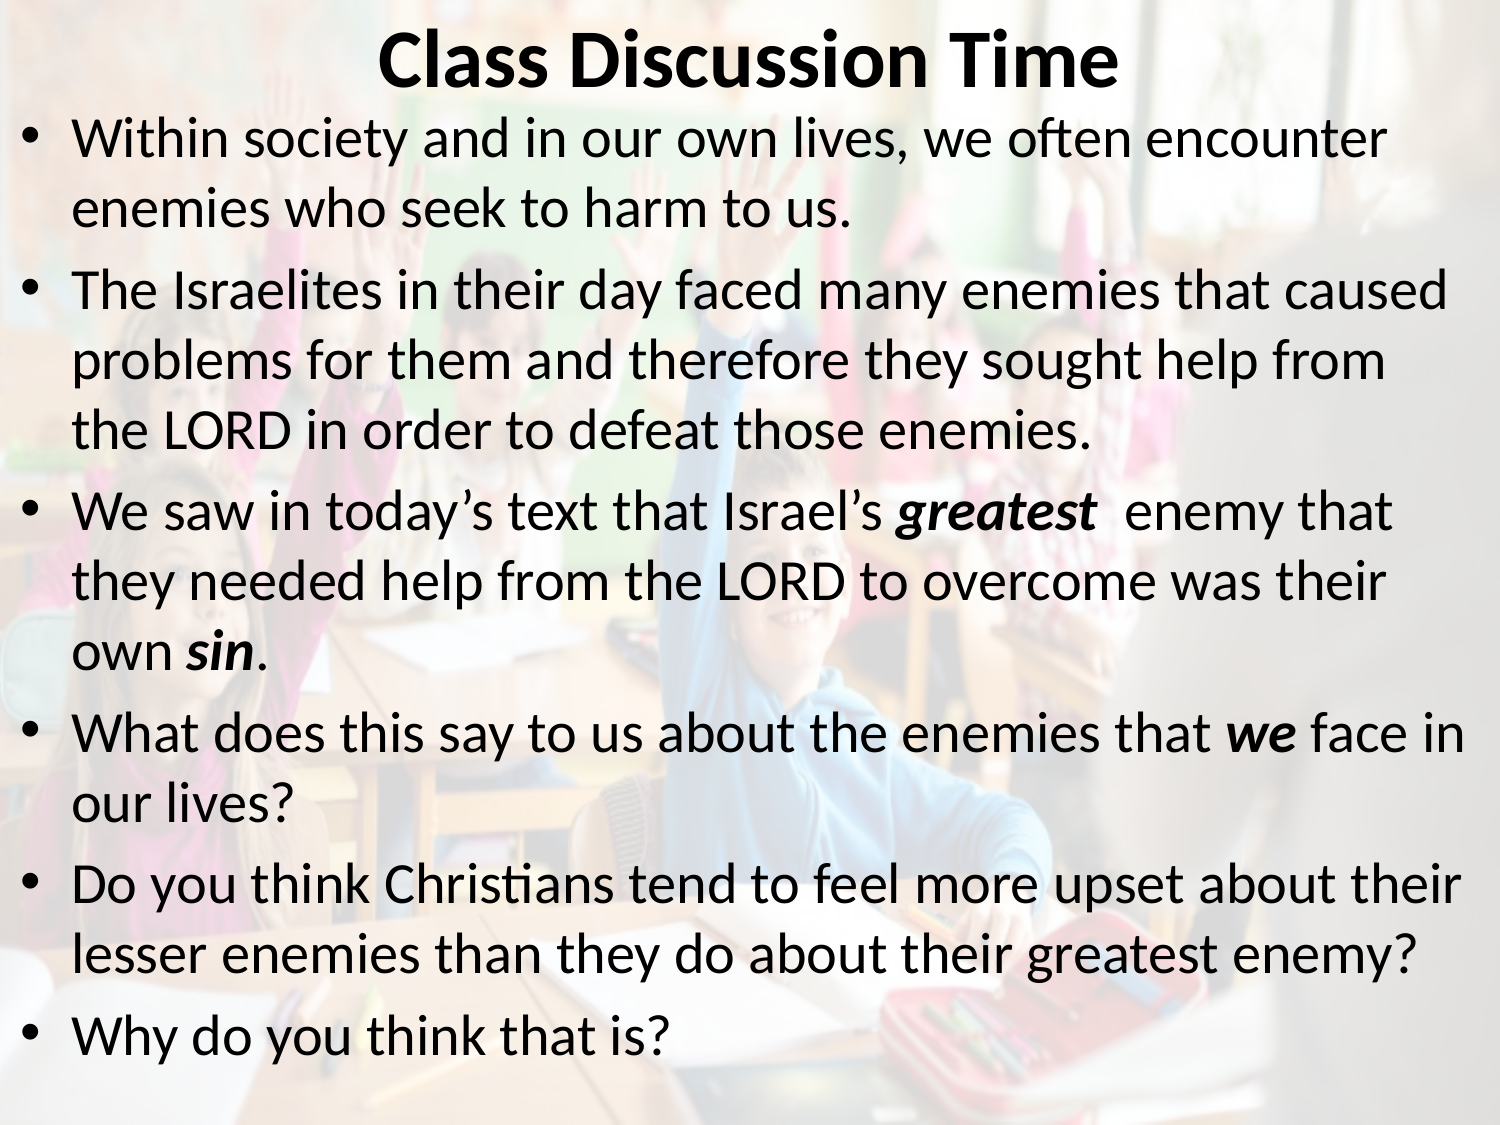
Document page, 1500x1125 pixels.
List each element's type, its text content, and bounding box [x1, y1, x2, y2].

list Within society and in our own lives, we often encounter enemies who seek to harm to us. The Israelites in their day faced many enemies that caused problems for them and therefore they sought help from the LORD in order to defeat those enemies. We saw in today’s text that Israel’s greatest enemy that they needed help from the LORD to overcome was their own sin. What does this say to us about the enemies that we face in our lives? Do you think Christians tend to feel more upset about their lesser enemies than they do about their greatest enemy? Why do you think that is? [5, 92, 1488, 1121]
title Class Discussion Time [0, 4, 1500, 103]
